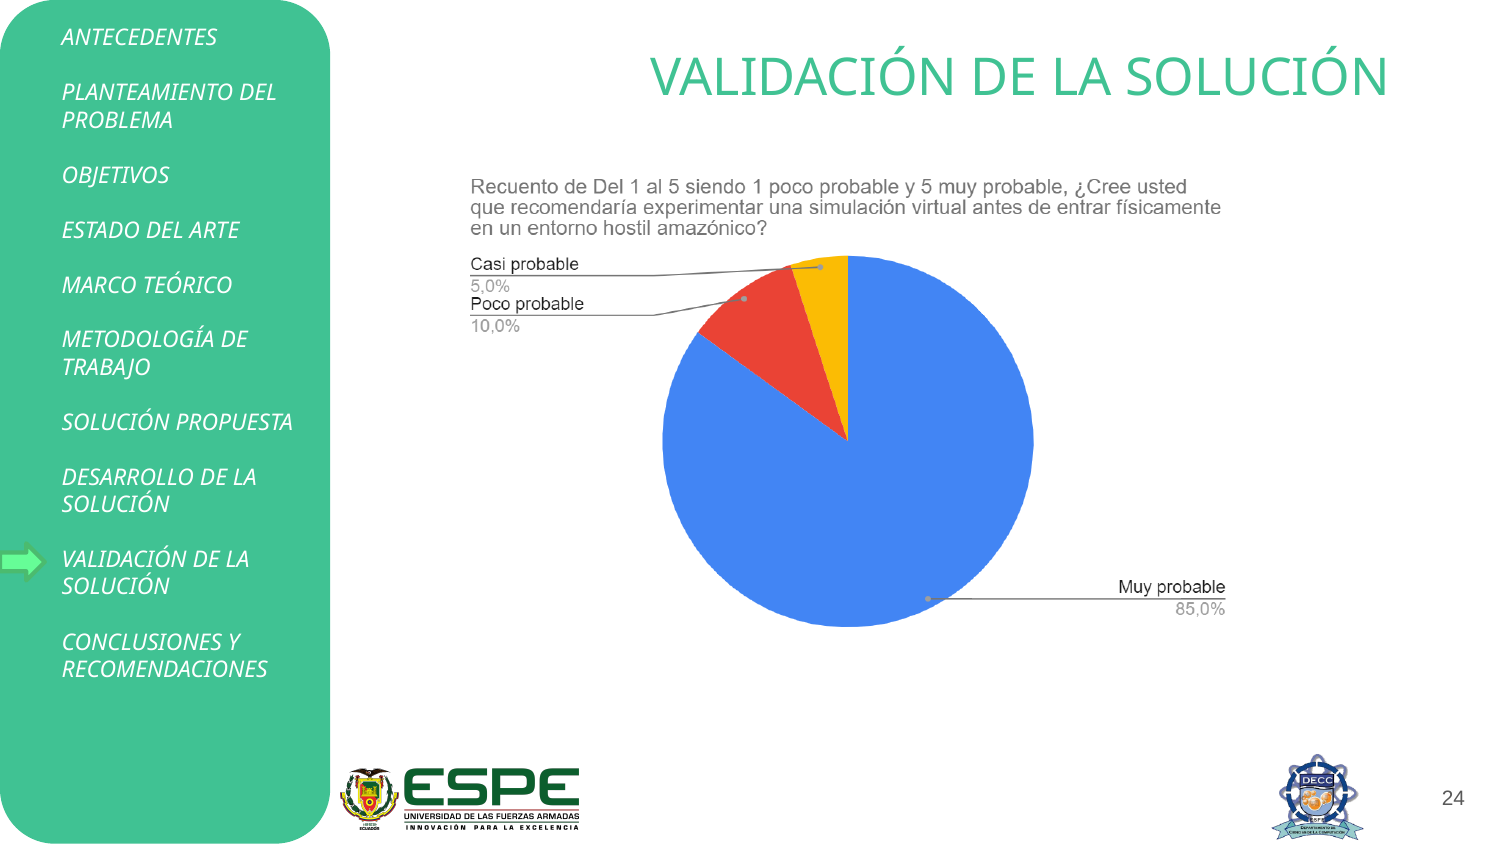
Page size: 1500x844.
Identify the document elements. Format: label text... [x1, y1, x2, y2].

text_box [0, 541, 47, 583]
picture [1270, 749, 1365, 844]
picture [445, 152, 1278, 658]
picture [340, 768, 579, 830]
slide_number 24 [1389, 764, 1480, 830]
title VALIDACIÓN DE LA SOLUCIÓN [615, 28, 1425, 123]
